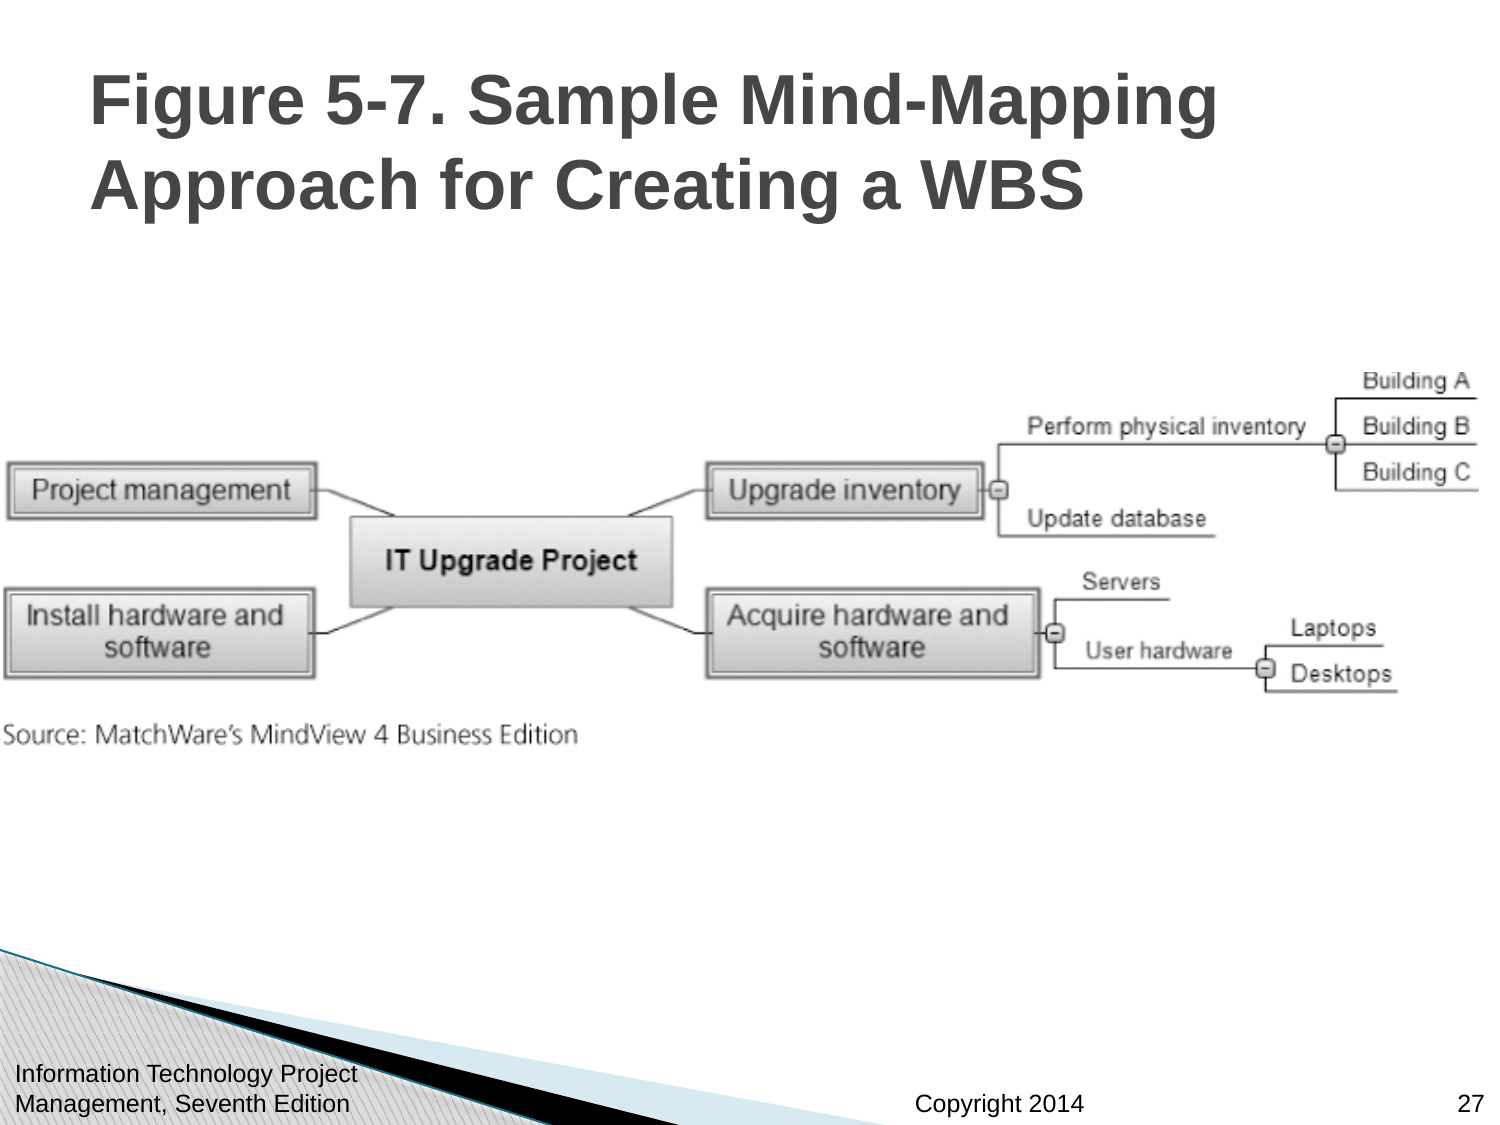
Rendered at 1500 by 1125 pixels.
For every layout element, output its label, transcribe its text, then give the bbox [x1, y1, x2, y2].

picture [3, 372, 1480, 751]
footer Information Technology Project Management, Seventh Edition [0, 1065, 425, 1125]
slide_number 27 [1408, 1065, 1500, 1125]
title Figure 5-7. Sample Mind-Mapping Approach for Creating a WBS [75, 45, 1425, 233]
